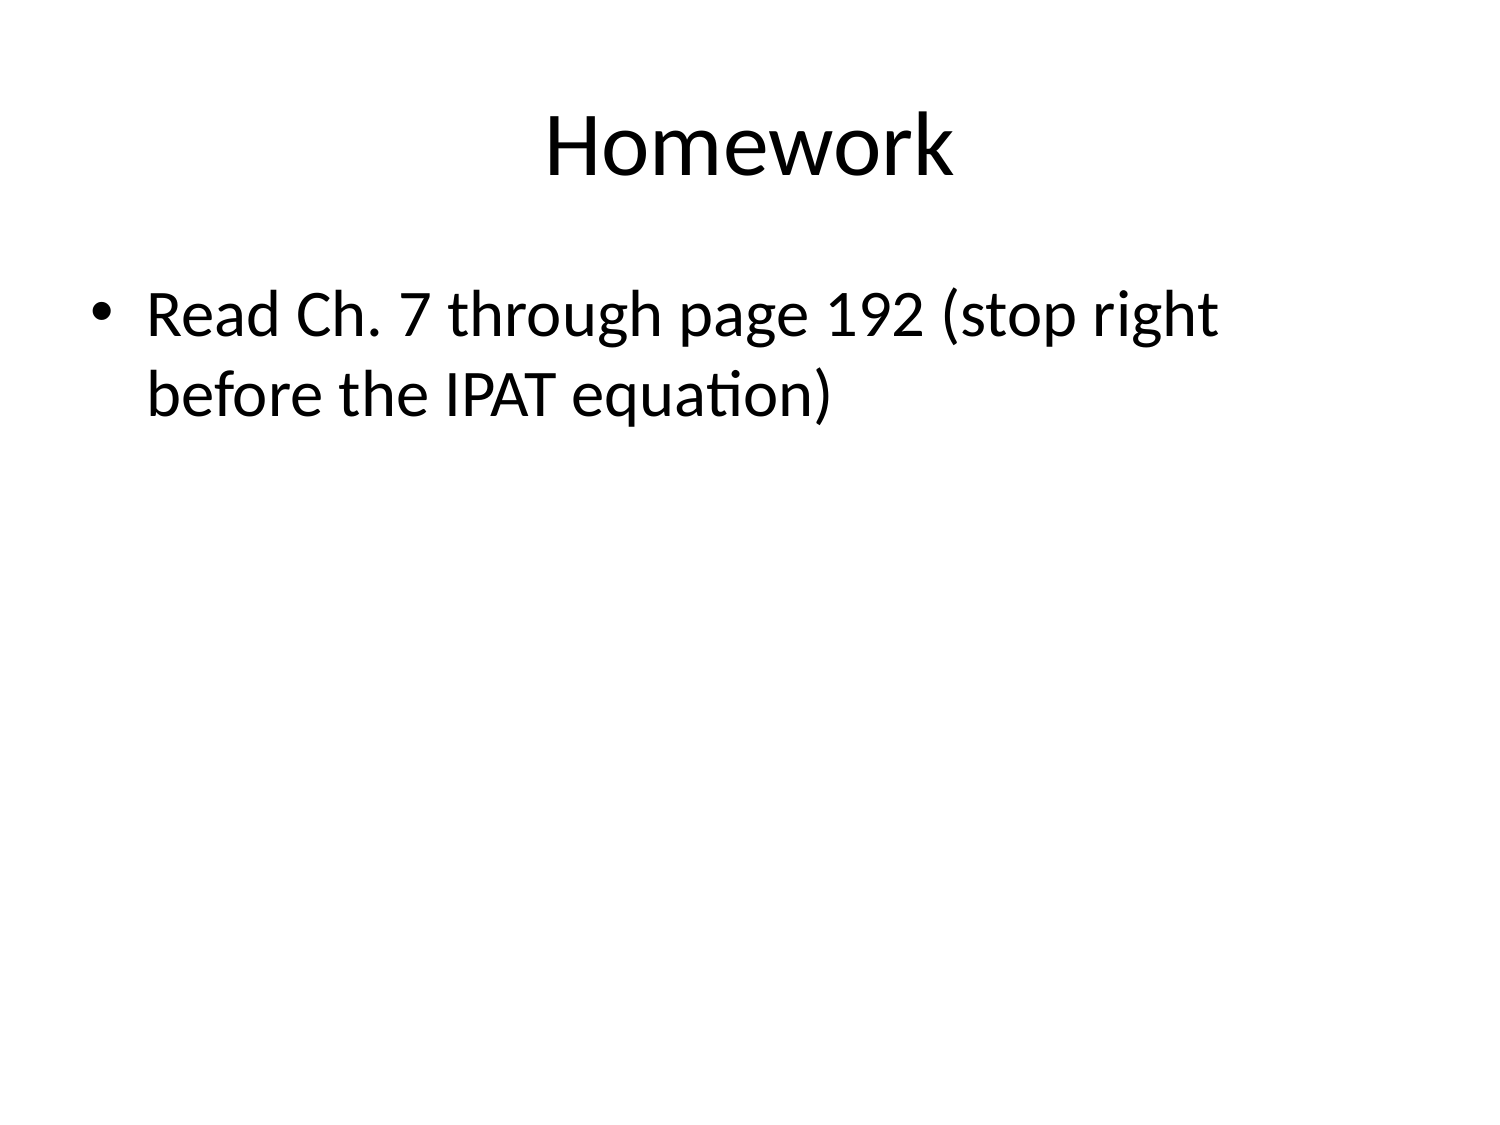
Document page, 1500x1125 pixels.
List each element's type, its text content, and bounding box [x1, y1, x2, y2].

list Read Ch. 7 through page 192 (stop right before the IPAT equation) [75, 262, 1425, 1005]
title Homework [75, 45, 1425, 233]
